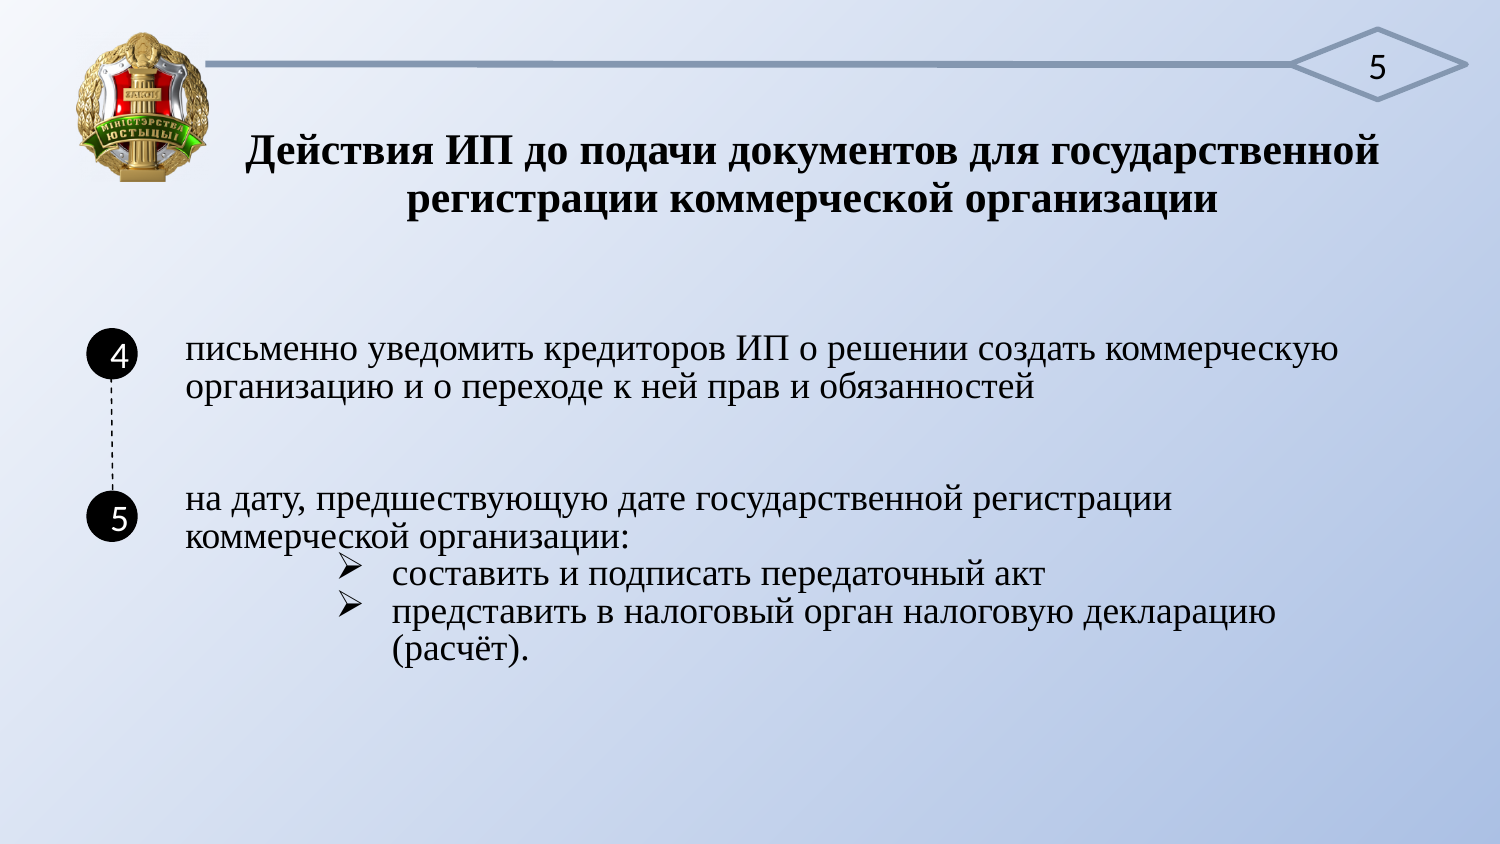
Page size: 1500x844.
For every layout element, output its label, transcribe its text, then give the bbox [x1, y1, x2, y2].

text_box 5 [1287, 27, 1469, 102]
text_box 4 [86, 328, 138, 380]
text_box 5 [86, 490, 138, 542]
text_box Действия ИП до подачи документов для государственной регистрации коммерческой организации [198, 89, 1427, 259]
picture [76, 31, 210, 182]
text_box письменно уведомить кредиторов ИП о решении создать коммерческую организацию и о переходе к ней прав и обязанностей на дату, предшествующую дате государственной регистрации коммерческой организации: составить и подписать передаточный акт представить в налоговый орган налоговую декларацию (расчёт). [170, 285, 1376, 721]
